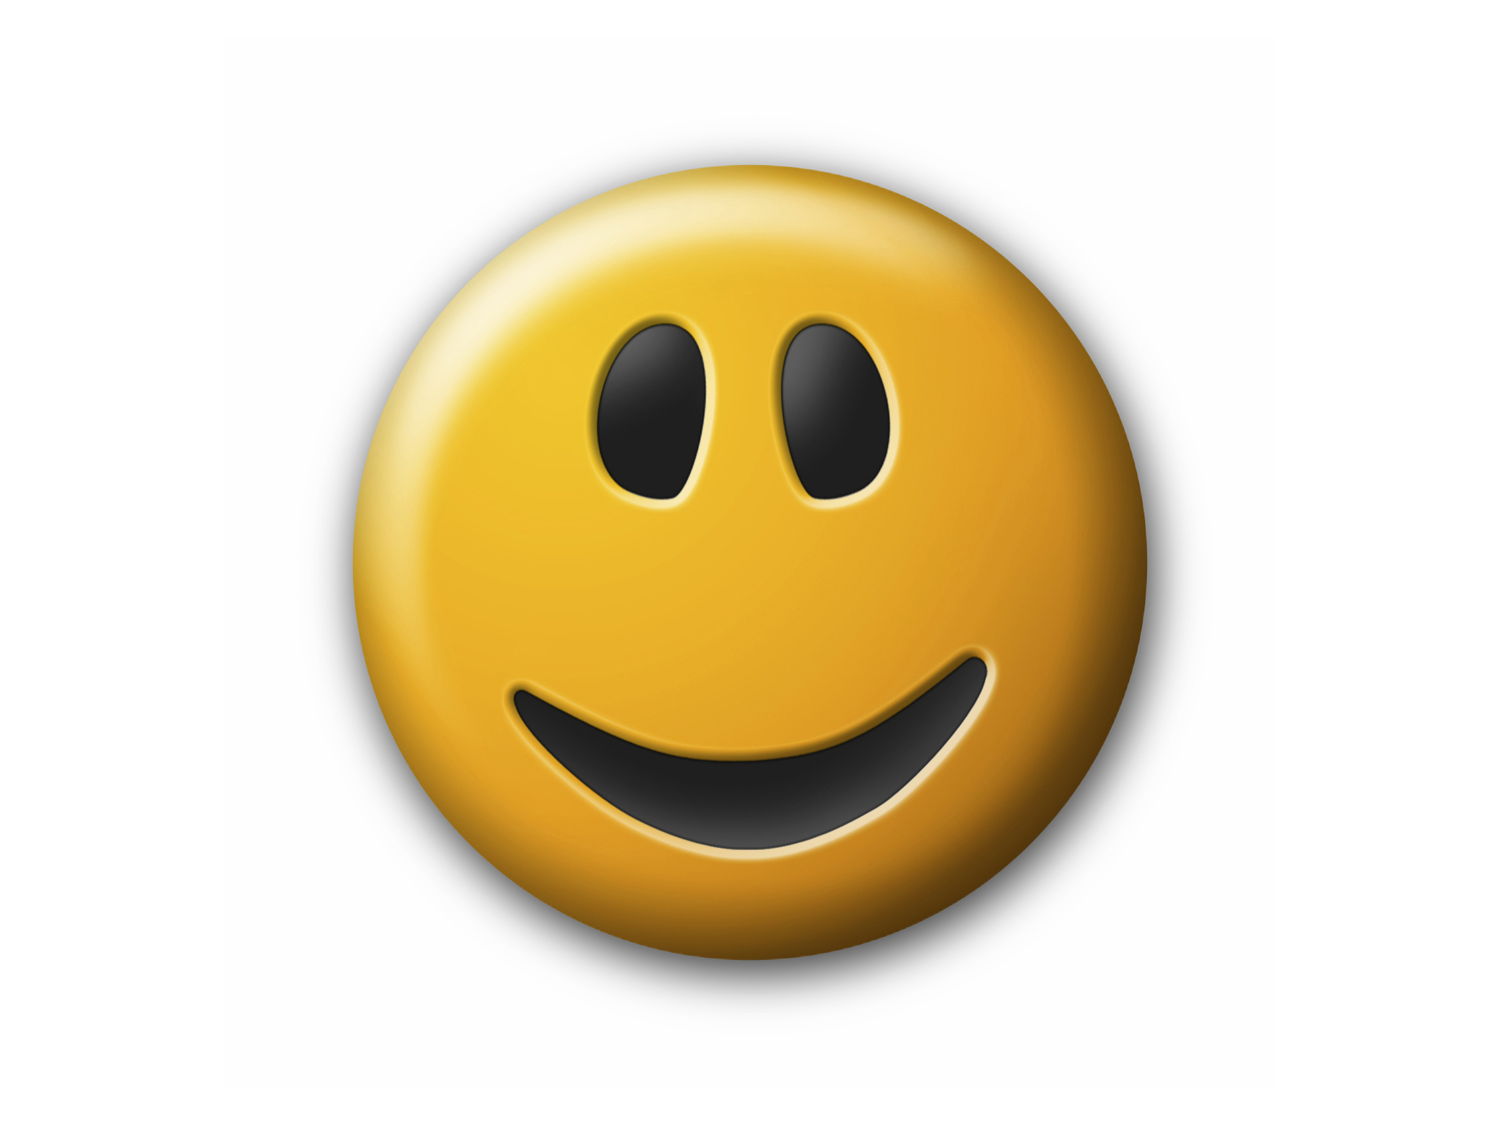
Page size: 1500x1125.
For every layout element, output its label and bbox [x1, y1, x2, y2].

picture [224, 37, 1276, 1088]
